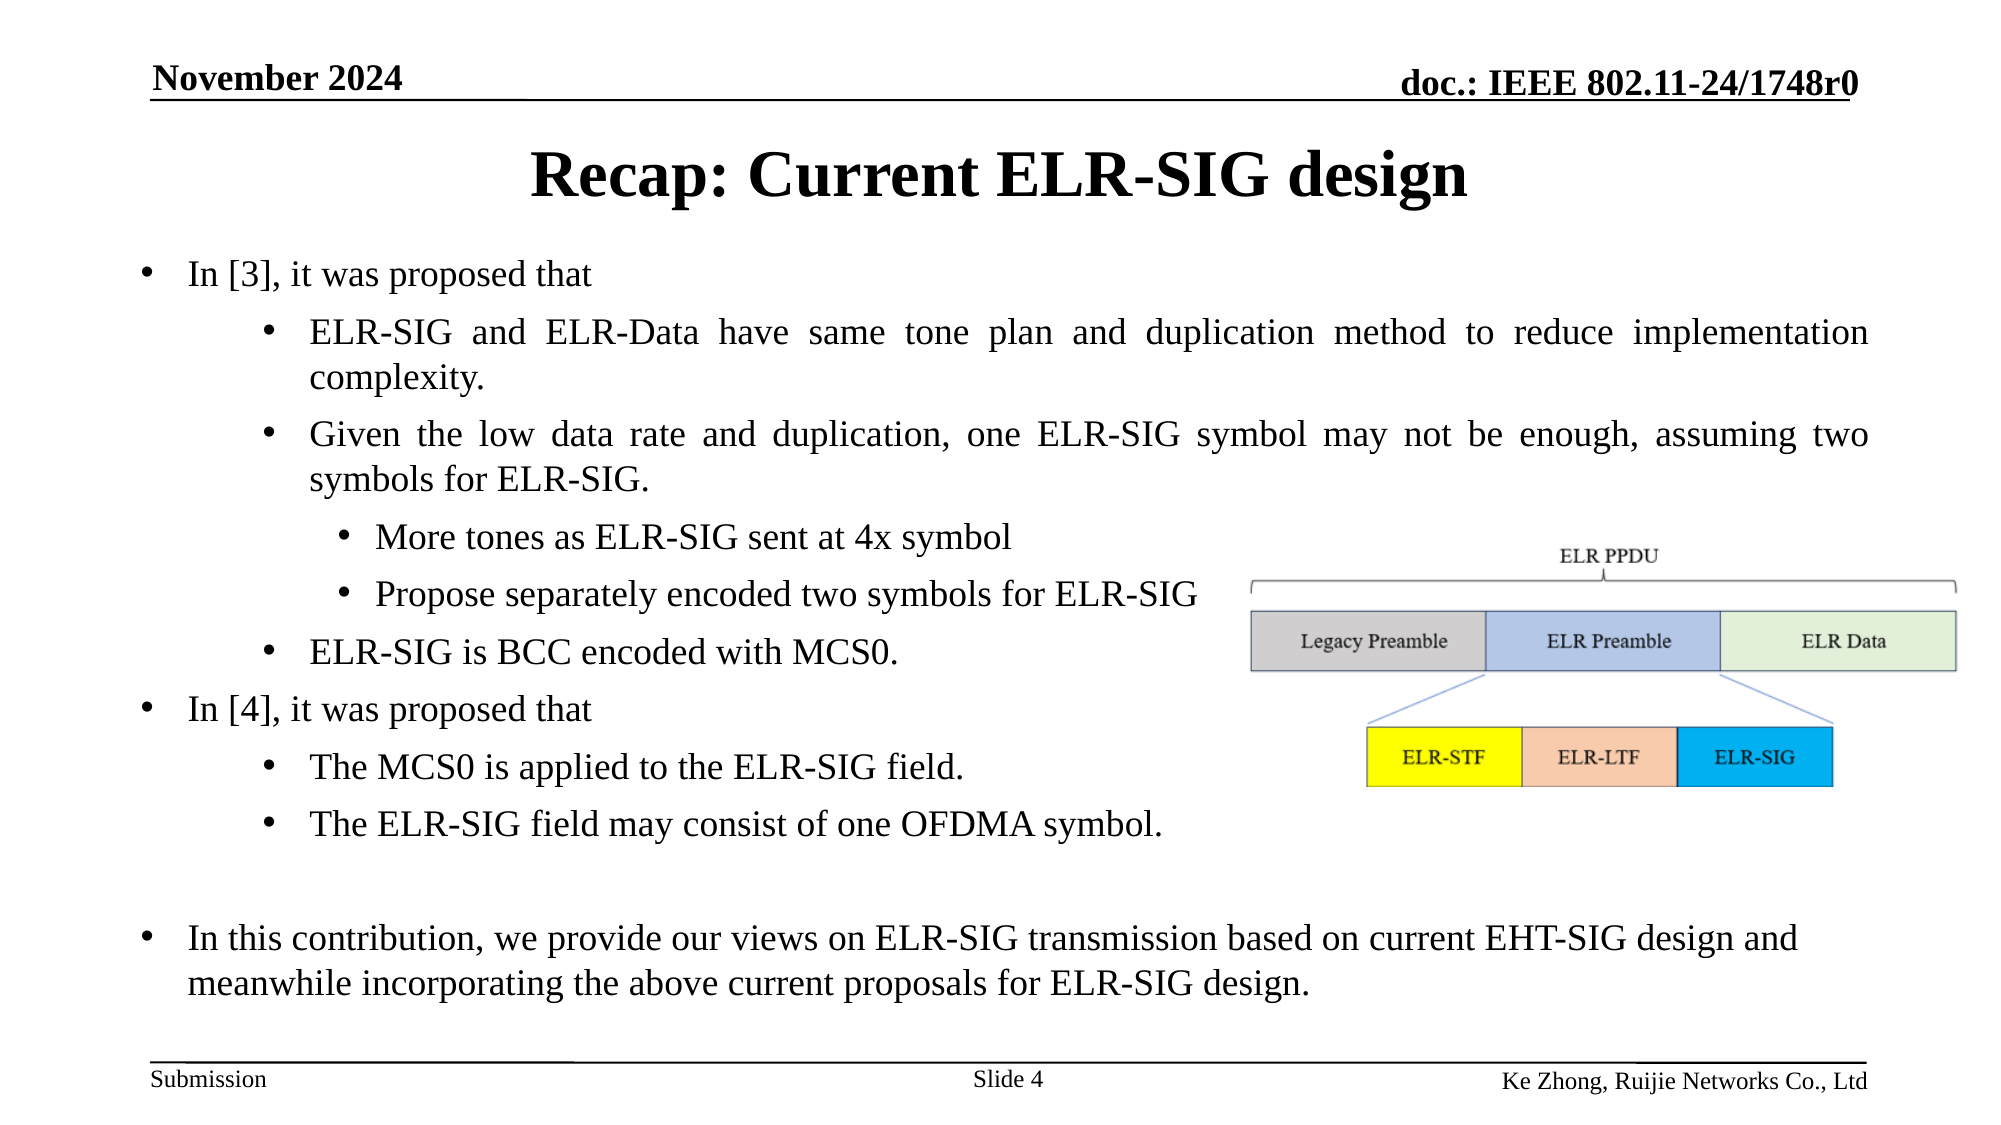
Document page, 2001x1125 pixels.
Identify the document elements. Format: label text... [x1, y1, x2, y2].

picture [1235, 525, 1966, 788]
text_box In [3], it was proposed that ELR-SIG and ELR-Data have same tone plan and duplication method to reduce implementation complexity. Given the low data rate and duplication, one ELR-SIG symbol may not be enough, assuming two symbols for ELR-SIG. More tones as ELR-SIG sent at 4x symbol Propose separately encoded two symbols for ELR-SIG ELR-SIG is BCC encoded with MCS0. In [4], it was proposed that The MCS0 is applied to the ELR-SIG field. The ELR-SIG field may consist of one OFDMA symbol. [125, 241, 1886, 852]
slide_number Slide 4 [950, 1061, 1067, 1123]
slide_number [152, 52, 563, 99]
title Recap: Current ELR-SIG design [149, 107, 1851, 232]
footer Ke Zhong, Ruijie Networks Co., Ltd [1171, 1064, 1869, 1095]
text_box In this contribution, we provide our views on ELR-SIG transmission based on current EHT-SIG design and meanwhile incorporating the above current proposals for ELR-SIG design. [125, 905, 1886, 1011]
